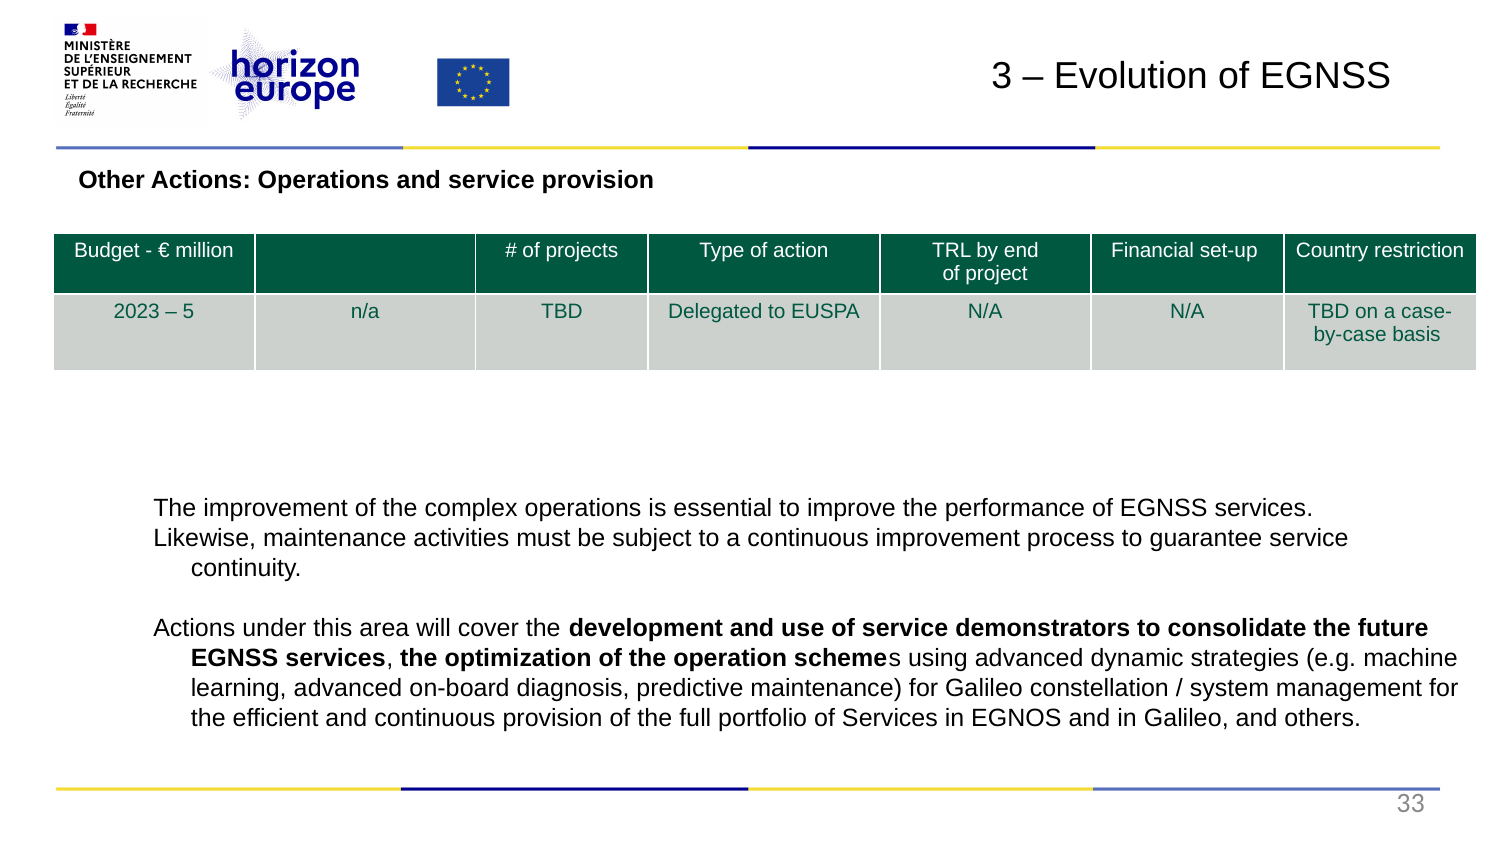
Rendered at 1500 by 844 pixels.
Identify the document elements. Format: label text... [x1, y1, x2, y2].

table_header Type of action [649, 234, 879, 293]
table_header # of projects [476, 234, 647, 293]
list Other Actions: Operations and service provision The improvement of the complex operations is essential to improve the performance of EGNSS services. Likewise, maintenance activities must be subject to a continuous improvement process to guarantee service continuity. Actions under this area will cover the development and use of service demonstrators to consolidate the future EGNSS services, the optimization of the operation schemes using advanced dynamic strategies (e.g. machine learning, advanced on-board diagnosis, predictive maintenance) for Galileo constellation / system management for the efficient and continuous provision of the full portfolio of Services in EGNOS and in Galileo, and others. [29, 157, 1477, 753]
picture [0, 0, 1499, 844]
table_header Budget - € million [54, 234, 254, 293]
table_cell N/A [1092, 295, 1283, 370]
text_box 3 – Evolution of EGNSS [976, 43, 1407, 104]
table_header Country restriction [1285, 234, 1476, 293]
table_cell Delegated to EUSPA​ [649, 295, 879, 370]
table_header Financial set-up [1092, 234, 1283, 293]
table_cell TBD [476, 295, 647, 370]
table_header [256, 234, 475, 293]
slide_number 33 [1080, 784, 1425, 827]
table_cell N/A [881, 295, 1090, 370]
table_cell n/a [256, 295, 475, 370]
table_header TRL by end of project​ [881, 234, 1090, 293]
table_cell TBD on a case-by-case basis [1285, 295, 1476, 370]
table_cell 2023 – 5 [54, 295, 254, 370]
